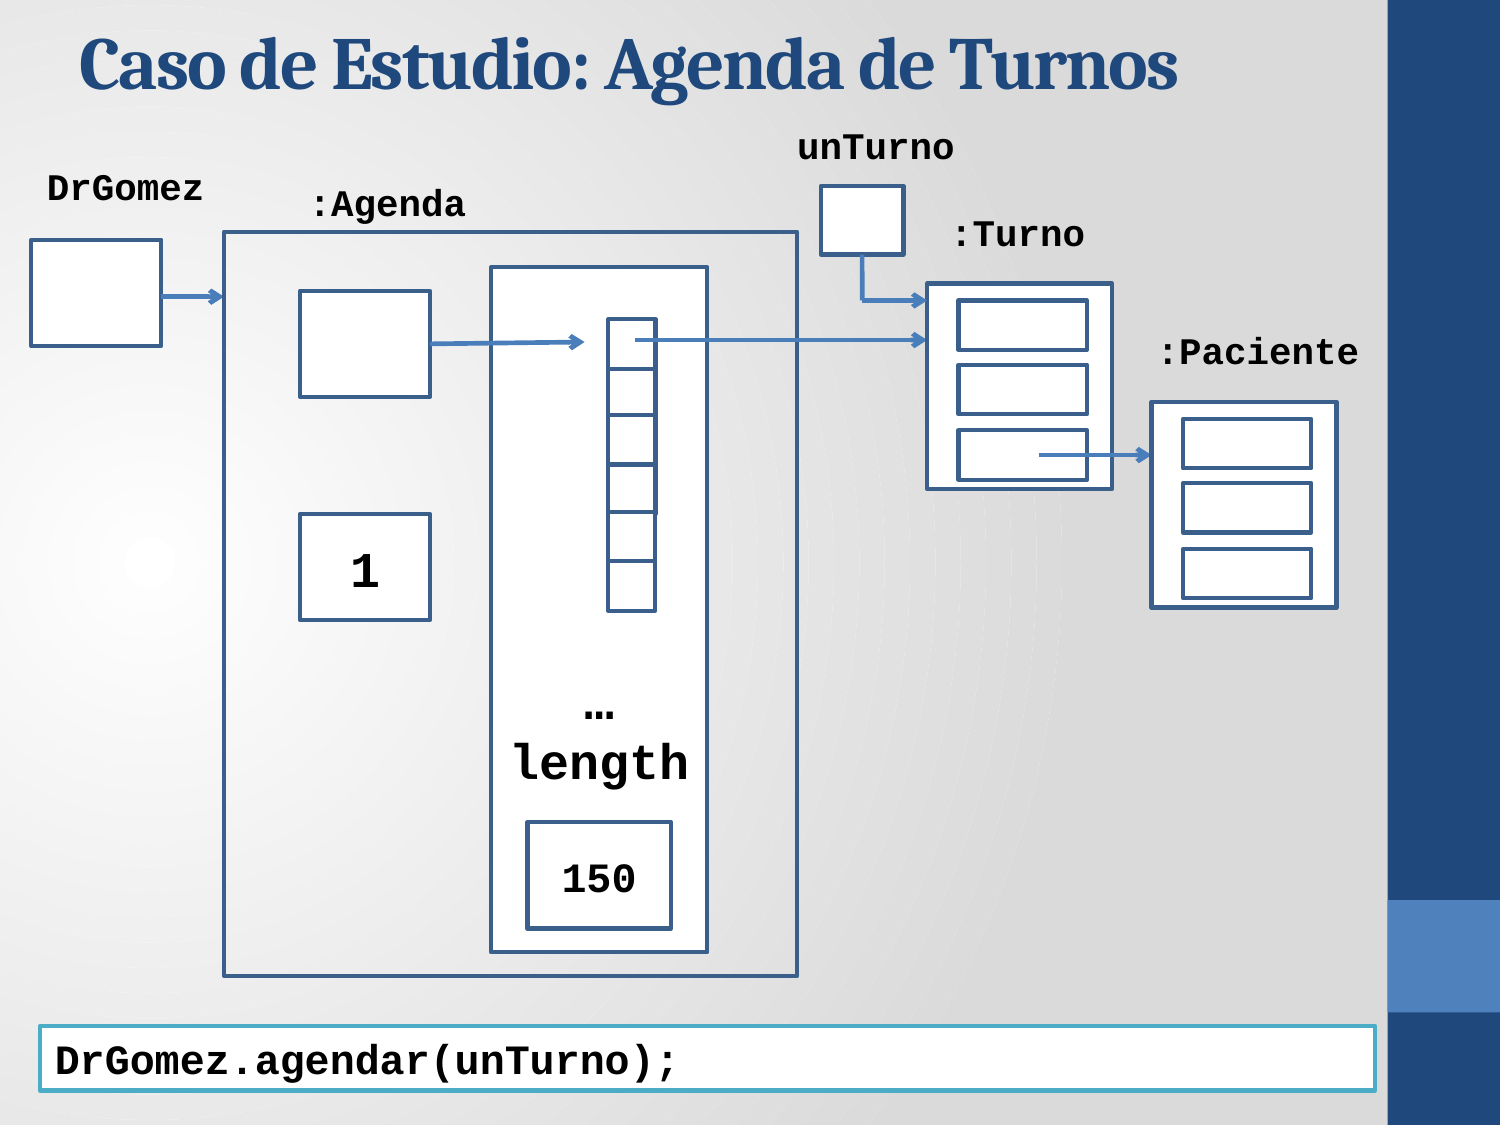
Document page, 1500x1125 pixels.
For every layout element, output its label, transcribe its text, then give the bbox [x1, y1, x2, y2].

text_box [956, 363, 1089, 416]
text_box 1 [298, 512, 432, 622]
text_box :Agenda [293, 171, 482, 231]
text_box unTurno [782, 114, 970, 175]
text_box DrGomez [32, 155, 220, 216]
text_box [429, 341, 586, 345]
text_box [222, 230, 799, 978]
text_box [606, 510, 657, 559]
text_box [956, 298, 1089, 352]
text_box [29, 238, 163, 348]
text_box [606, 462, 658, 516]
text_box [606, 413, 658, 462]
text_box [925, 281, 1114, 491]
text_box [1149, 400, 1339, 610]
text_box :Turno [935, 201, 1101, 262]
text_box DrGomez.agendar(unTurno); [38, 1024, 1377, 1093]
text_box [956, 428, 1089, 482]
text_box [298, 289, 432, 399]
text_box :Paciente [1141, 319, 1374, 380]
text_box [606, 559, 657, 613]
text_box Caso de Estudio: Agenda de Turnos [64, 7, 1303, 121]
text_box [1181, 417, 1313, 470]
text_box [819, 184, 906, 257]
text_box [1181, 547, 1313, 600]
text_box [1181, 481, 1313, 535]
text_box [606, 367, 658, 413]
